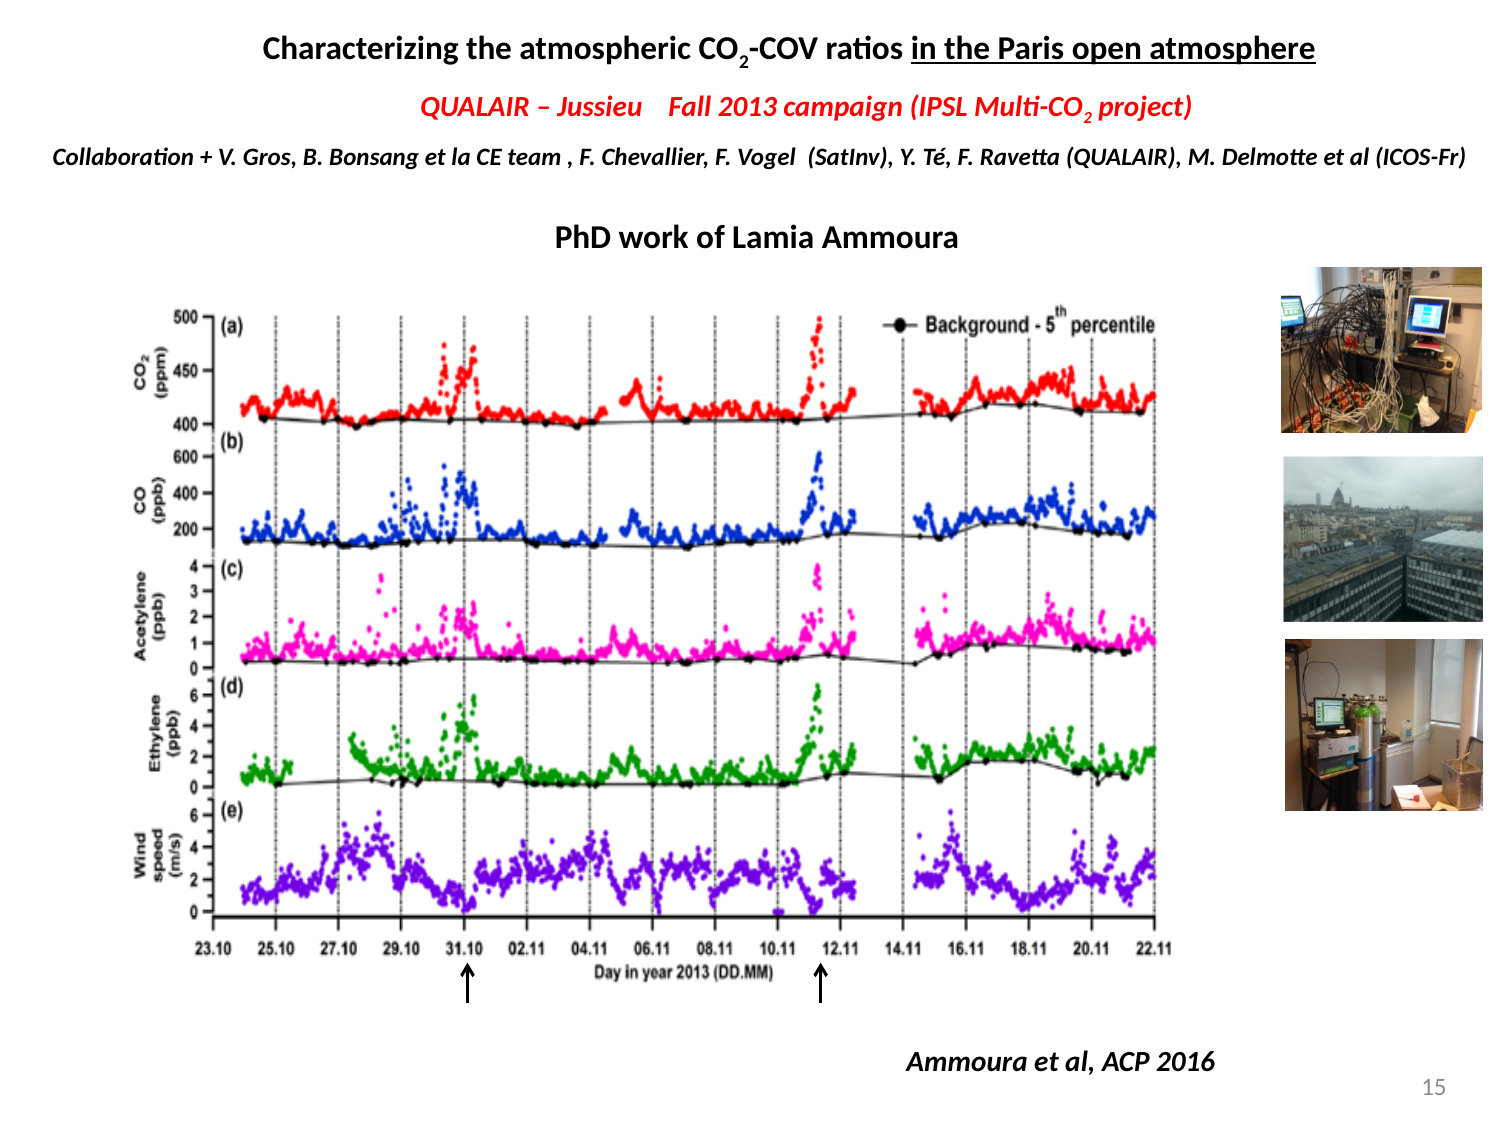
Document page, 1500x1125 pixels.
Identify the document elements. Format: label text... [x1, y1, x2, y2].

picture [1281, 266, 1483, 433]
picture [1283, 455, 1483, 623]
text_box Characterizing the atmospheric CO2-COV ratios in the Paris open atmosphere [70, 19, 1462, 80]
text_box PhD work of Lamia Ammoura [539, 208, 983, 263]
picture [1285, 639, 1483, 811]
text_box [123, 289, 1188, 1004]
text_box Ammoura et al, ACP 2016 [891, 1034, 1371, 1085]
text_box Collaboration + V. Gros, B. Bonsang et la CE team , F. Chevallier, F. Vogel (SatInv), Y. Té, F. Ravetta (QUALAIR), M. Delmotte et al (ICOS-Fr) [37, 133, 1485, 178]
text_box QUALAIR – Jussieu Fall 2013 campaign (IPSL Multi-CO2 project) [135, 80, 1447, 135]
slide_number 15 [1111, 1055, 1462, 1116]
